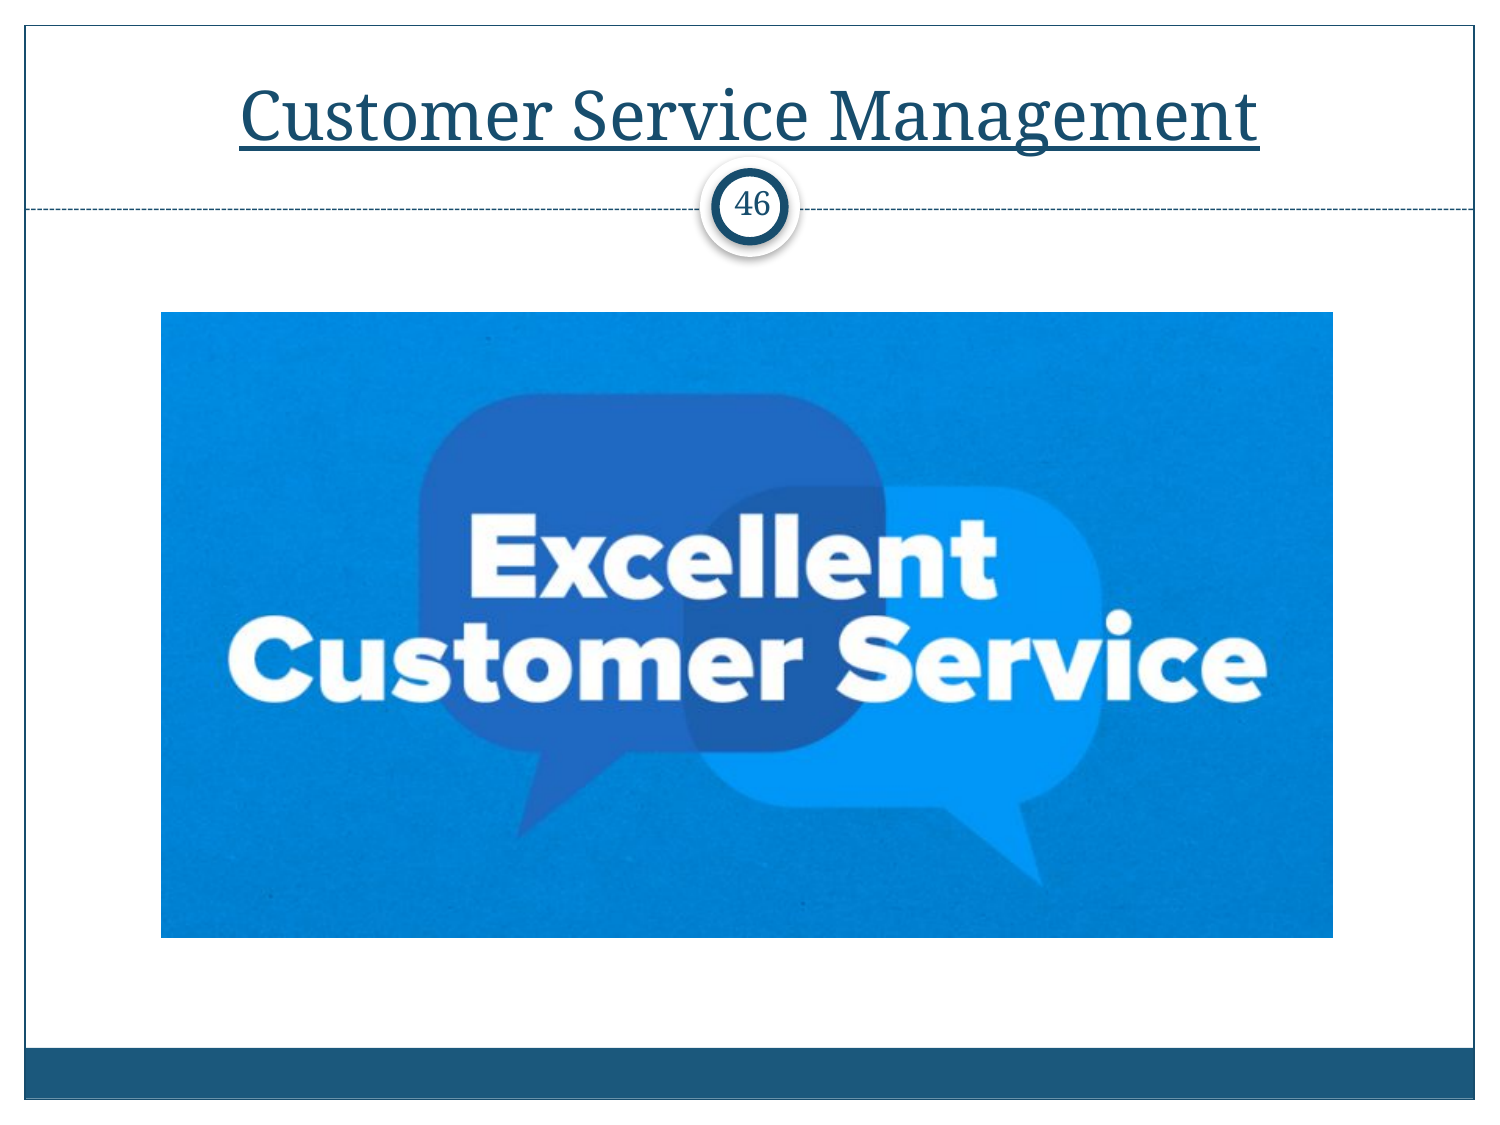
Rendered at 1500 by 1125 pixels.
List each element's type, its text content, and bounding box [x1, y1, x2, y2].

title Customer Service Management [49, 37, 1450, 162]
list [160, 312, 1334, 939]
slide_number 46 [715, 168, 791, 241]
